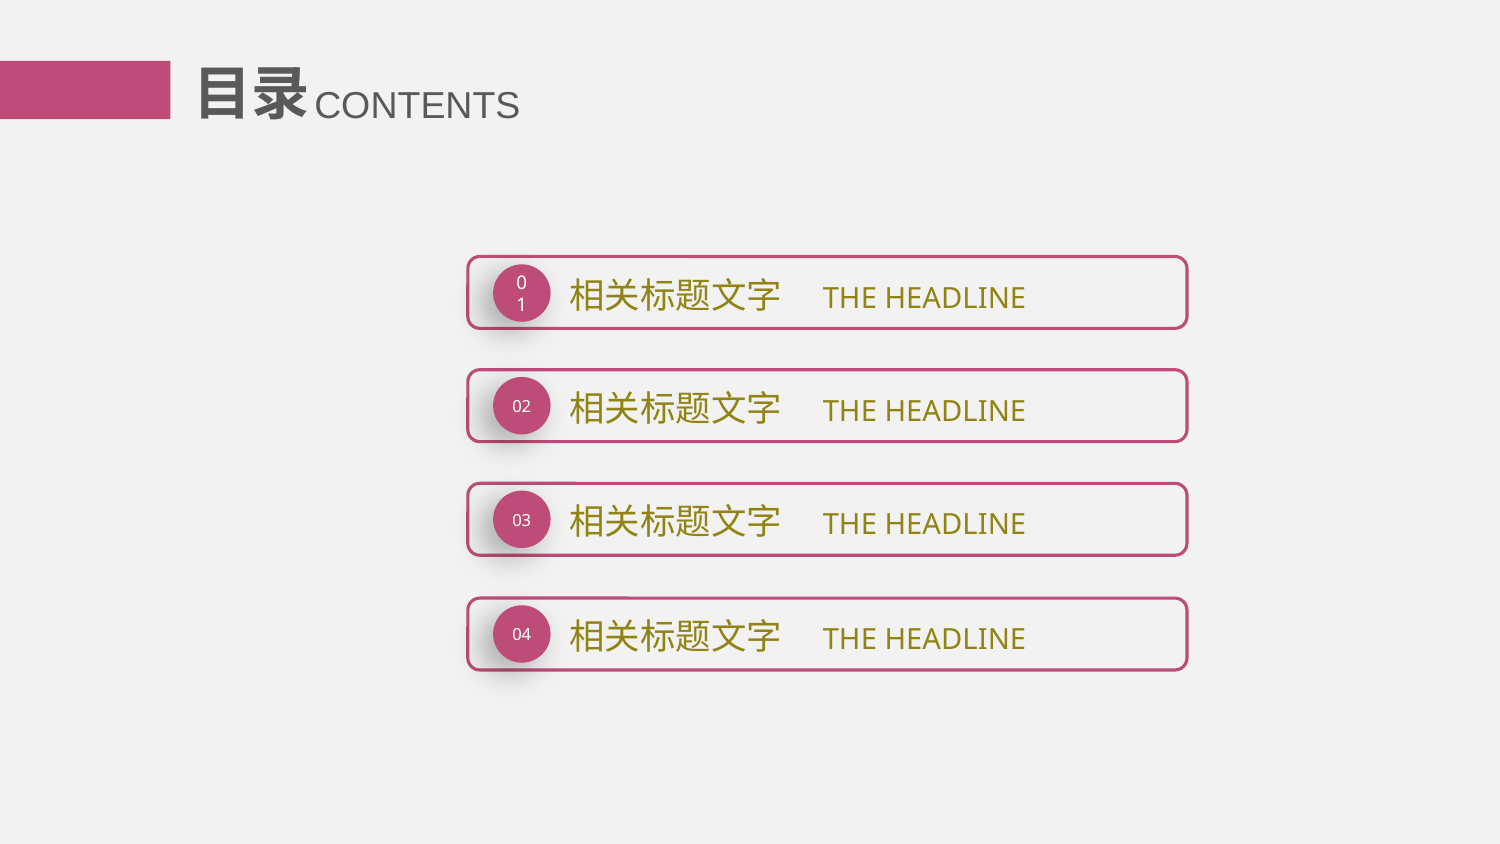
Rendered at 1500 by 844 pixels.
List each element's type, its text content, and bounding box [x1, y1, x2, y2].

text_box 相关标题文字 THE HEADLINE [558, 380, 1038, 434]
text_box [465, 254, 1190, 331]
text_box 03 [491, 488, 553, 551]
text_box 相关标题文字 THE HEADLINE [558, 267, 1038, 321]
text_box 相关标题文字 THE HEADLINE [558, 494, 1038, 548]
text_box [0, 59, 173, 121]
text_box 相关标题文字 THE HEADLINE [558, 608, 1038, 662]
text_box [465, 481, 505, 511]
text_box 目录 [185, 56, 319, 127]
text_box CONTENTS [265, 81, 570, 127]
text_box 02 [491, 374, 553, 437]
text_box [515, 481, 1190, 558]
text_box 04 [491, 603, 553, 665]
text_box [465, 595, 1190, 673]
text_box 01 [491, 262, 553, 324]
text_box [465, 367, 1190, 444]
